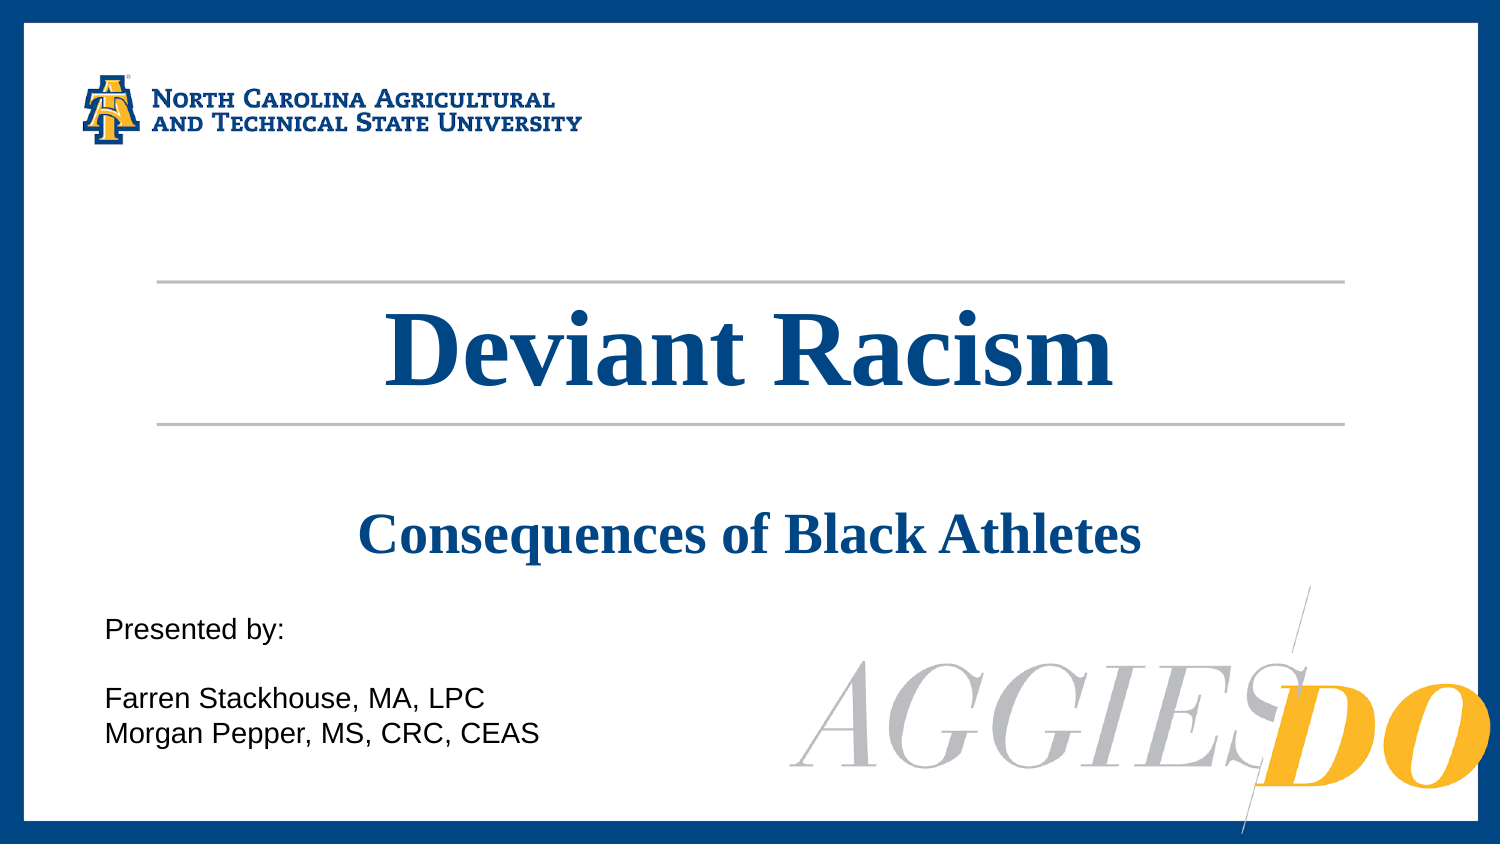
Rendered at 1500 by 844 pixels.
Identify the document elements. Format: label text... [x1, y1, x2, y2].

title Deviant Racism [51, 276, 1449, 422]
picture [0, 0, 1500, 844]
subtitle Consequences of Black Athletes [51, 464, 1449, 595]
text_box Presented by: Farren Stackhouse, MA, LPC Morgan Pepper, MS, CRC, CEAS [89, 594, 779, 786]
